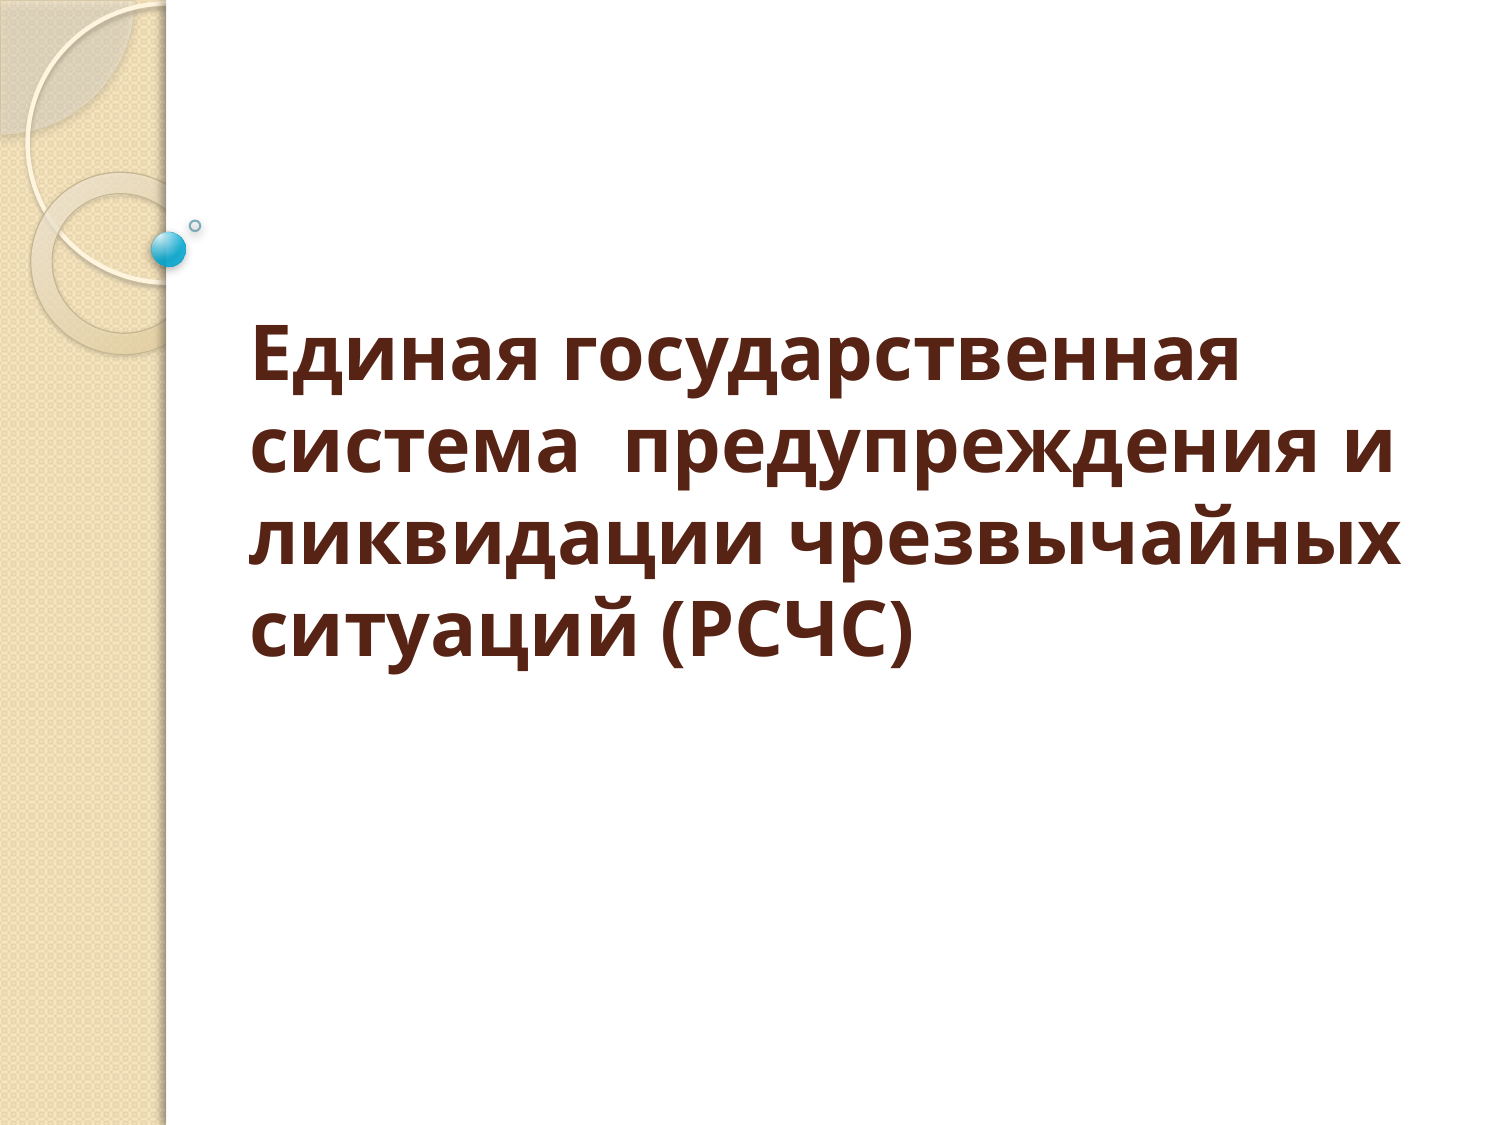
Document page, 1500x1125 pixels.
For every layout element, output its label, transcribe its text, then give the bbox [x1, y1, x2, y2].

title Единая государственная система предупреждения и ликвидации чрезвычайных ситуаций (РСЧС) [234, 187, 1450, 680]
